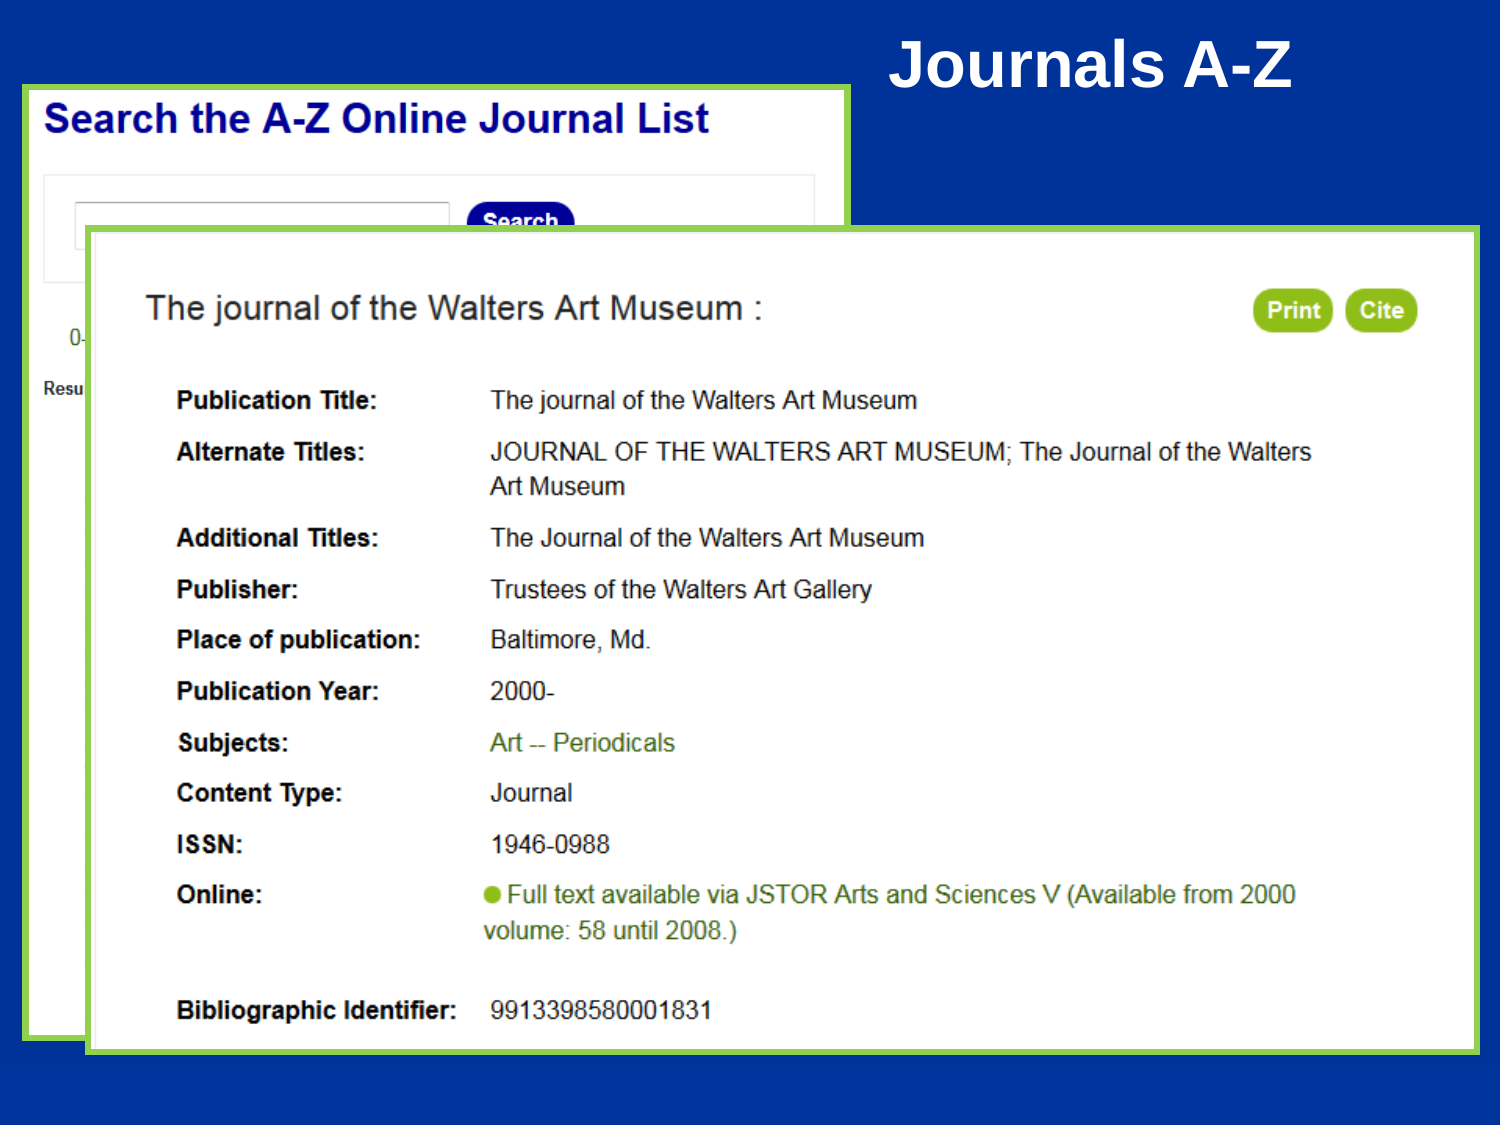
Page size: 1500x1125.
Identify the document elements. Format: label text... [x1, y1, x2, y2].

text_box Journals A-Z [873, 13, 1500, 109]
picture [28, 89, 1474, 1050]
